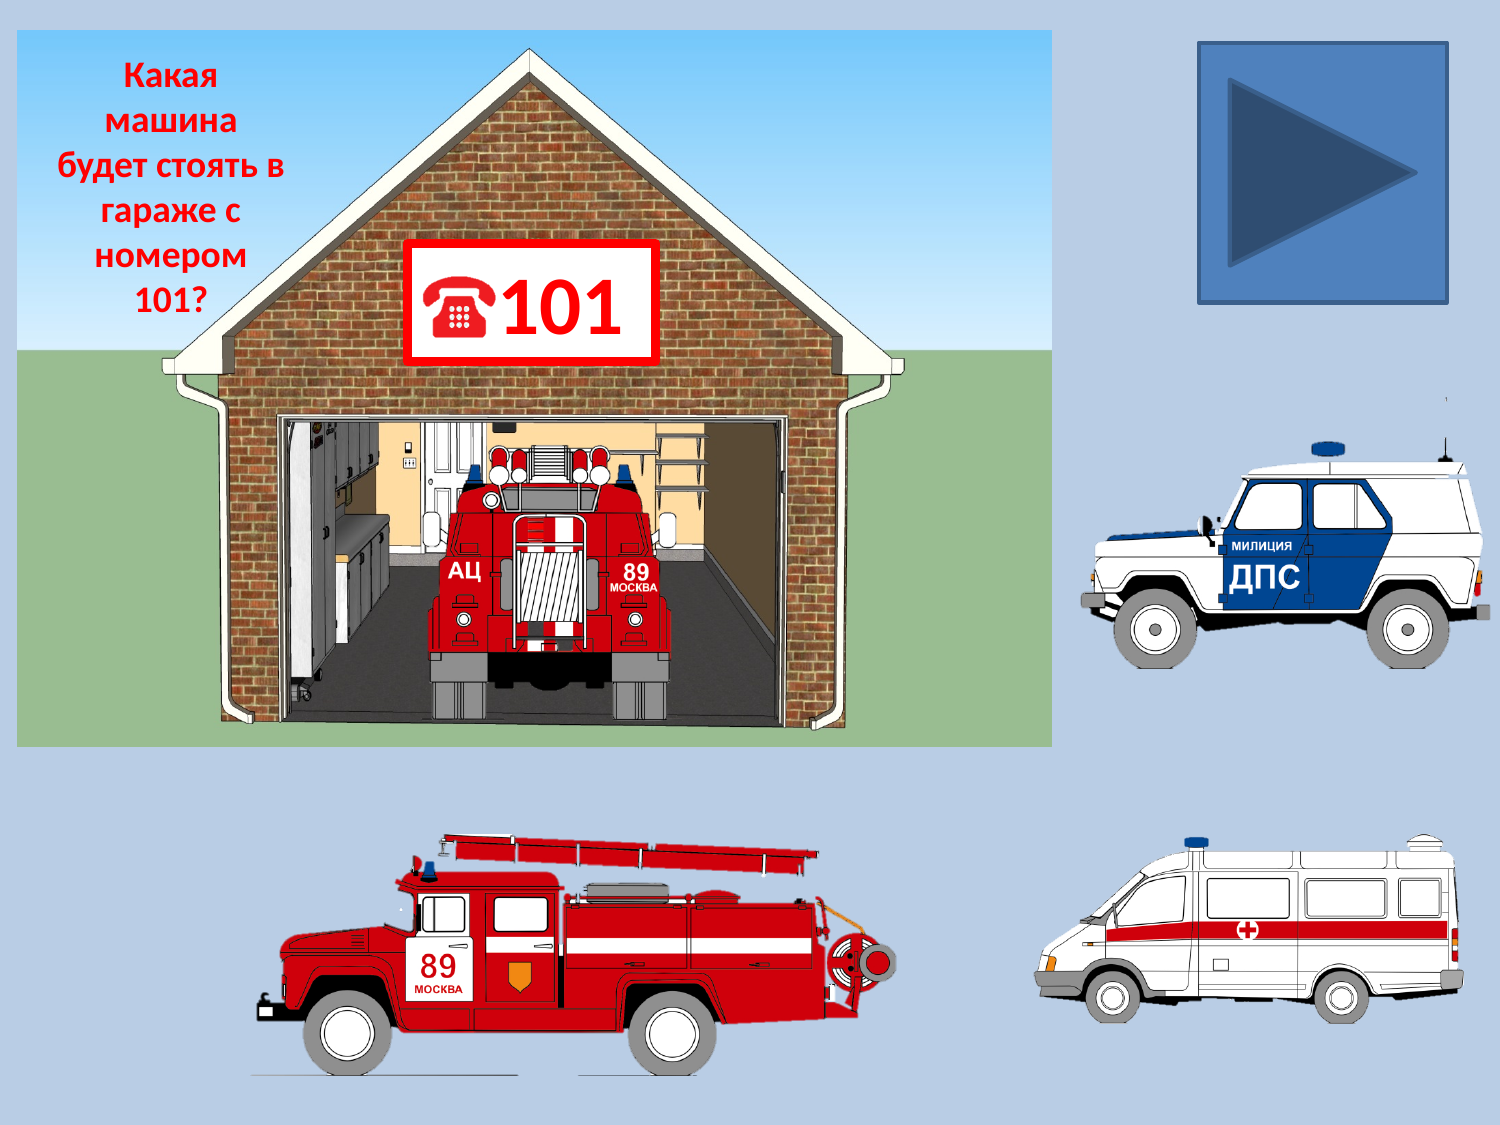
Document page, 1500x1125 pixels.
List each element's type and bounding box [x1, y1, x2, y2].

text_box [17, 30, 1052, 748]
picture [371, 408, 736, 740]
text_box [1197, 41, 1449, 305]
picture [1076, 396, 1496, 670]
picture [241, 833, 897, 1077]
picture [1033, 833, 1464, 1024]
